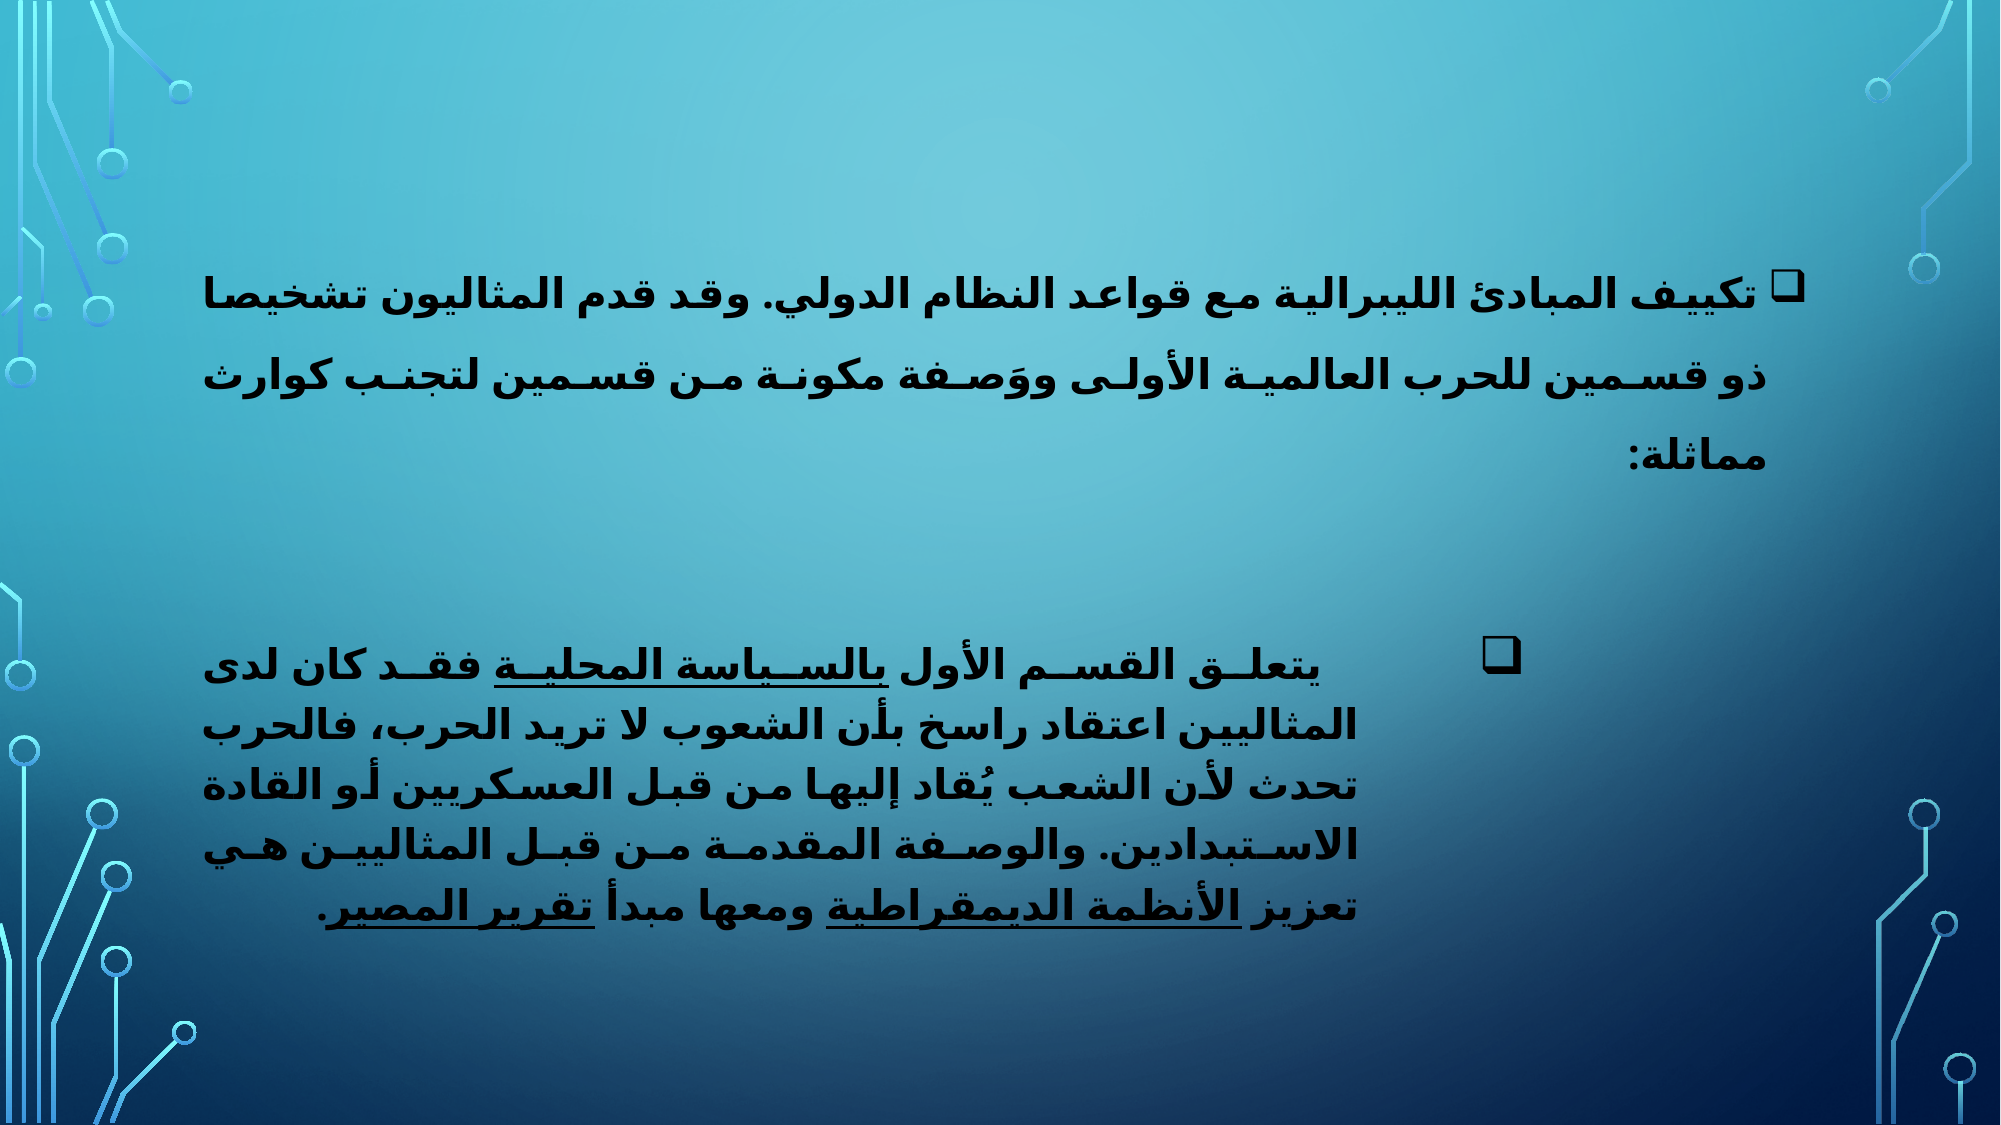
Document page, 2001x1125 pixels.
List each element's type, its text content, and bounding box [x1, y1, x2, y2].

list تكييف المبادئ الليبرالية مع قواعد النظام الدولي. وقد قدم المثاليون تشخيصا ذو قسمين للحرب العالمية الأولى ووَصفة مكونة من قسمين لتجنب كوارث مماثلة: يتعلق القسم الأول بالسياسة المحلية فقد كان لدى المثاليين اعتقاد راسخ بأن الشعوب لا تريد الحرب، فالحرب تحدث لأن الشعب يُقاد إليها من قبل العسكريين أو القادة الاستبدادين. والوصفة المقدمة من قبل المثاليين هي تعزيز الأنظمة الديمقراطية ومعها مبدأ تقرير المصير. [187, 229, 1813, 950]
